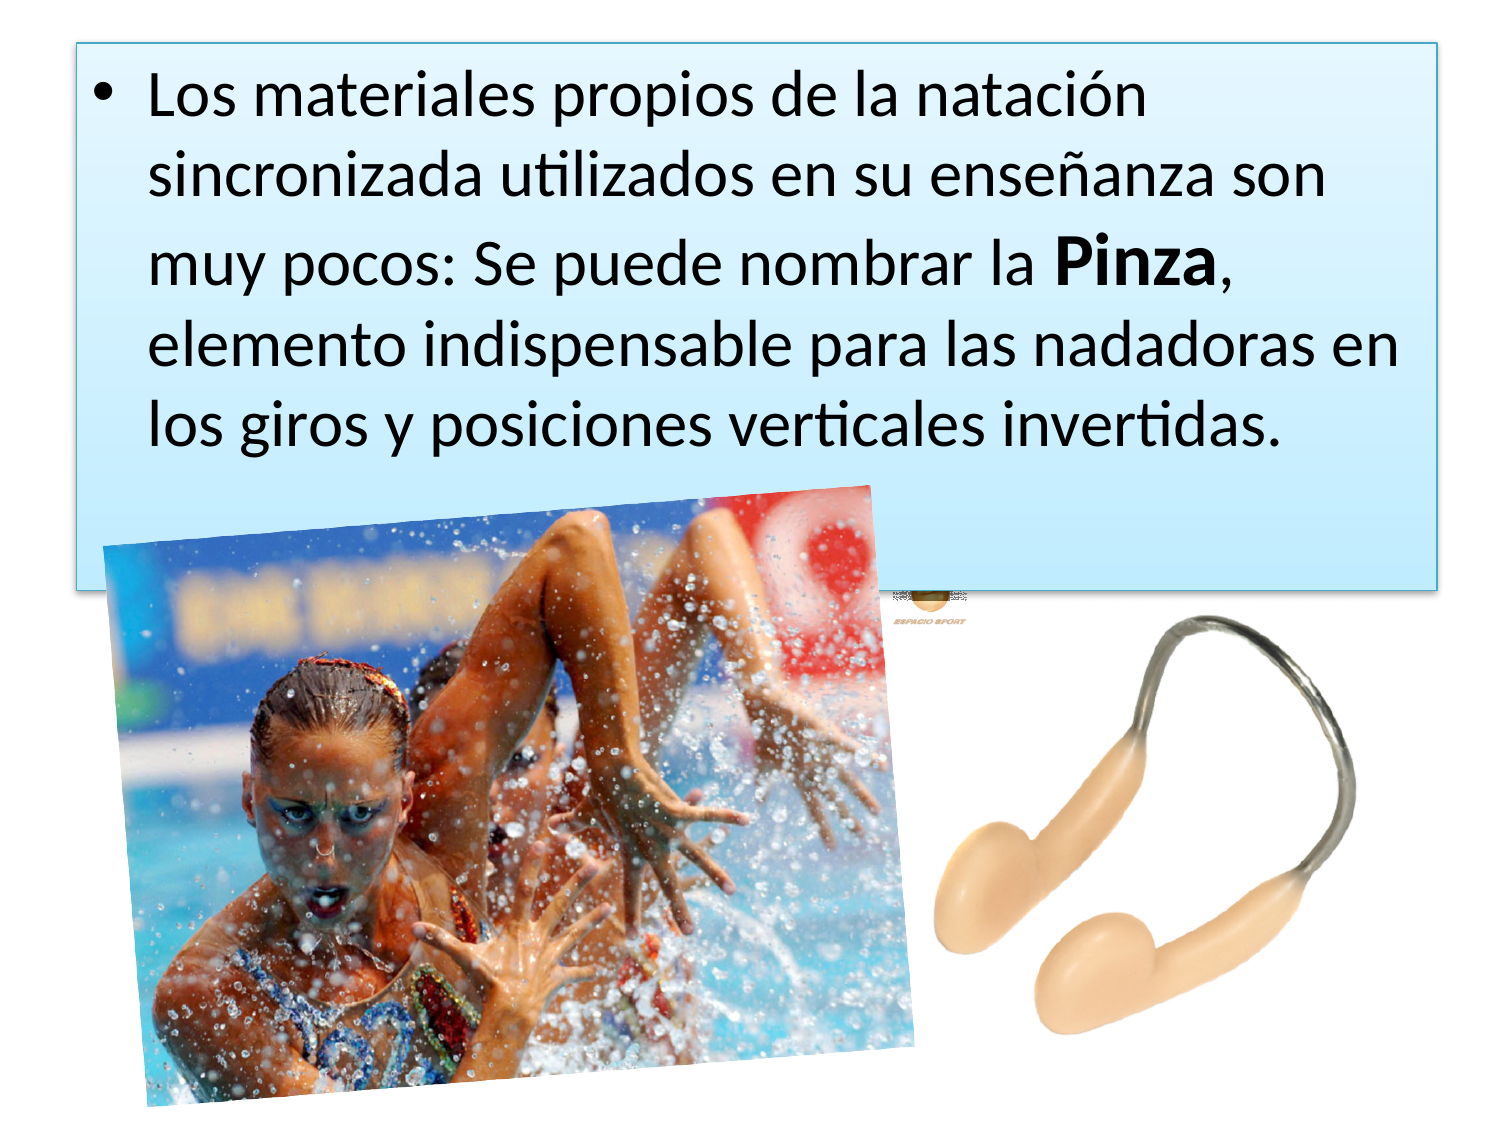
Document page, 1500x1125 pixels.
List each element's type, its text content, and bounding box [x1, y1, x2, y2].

picture [104, 485, 1395, 1107]
list Los materiales propios de la natación sincronizada utilizados en su enseñanza son muy pocos: Se puede nombrar la Pinza, elemento indispensable para las nadadoras en los giros y posiciones verticales invertidas. [76, 42, 1438, 591]
